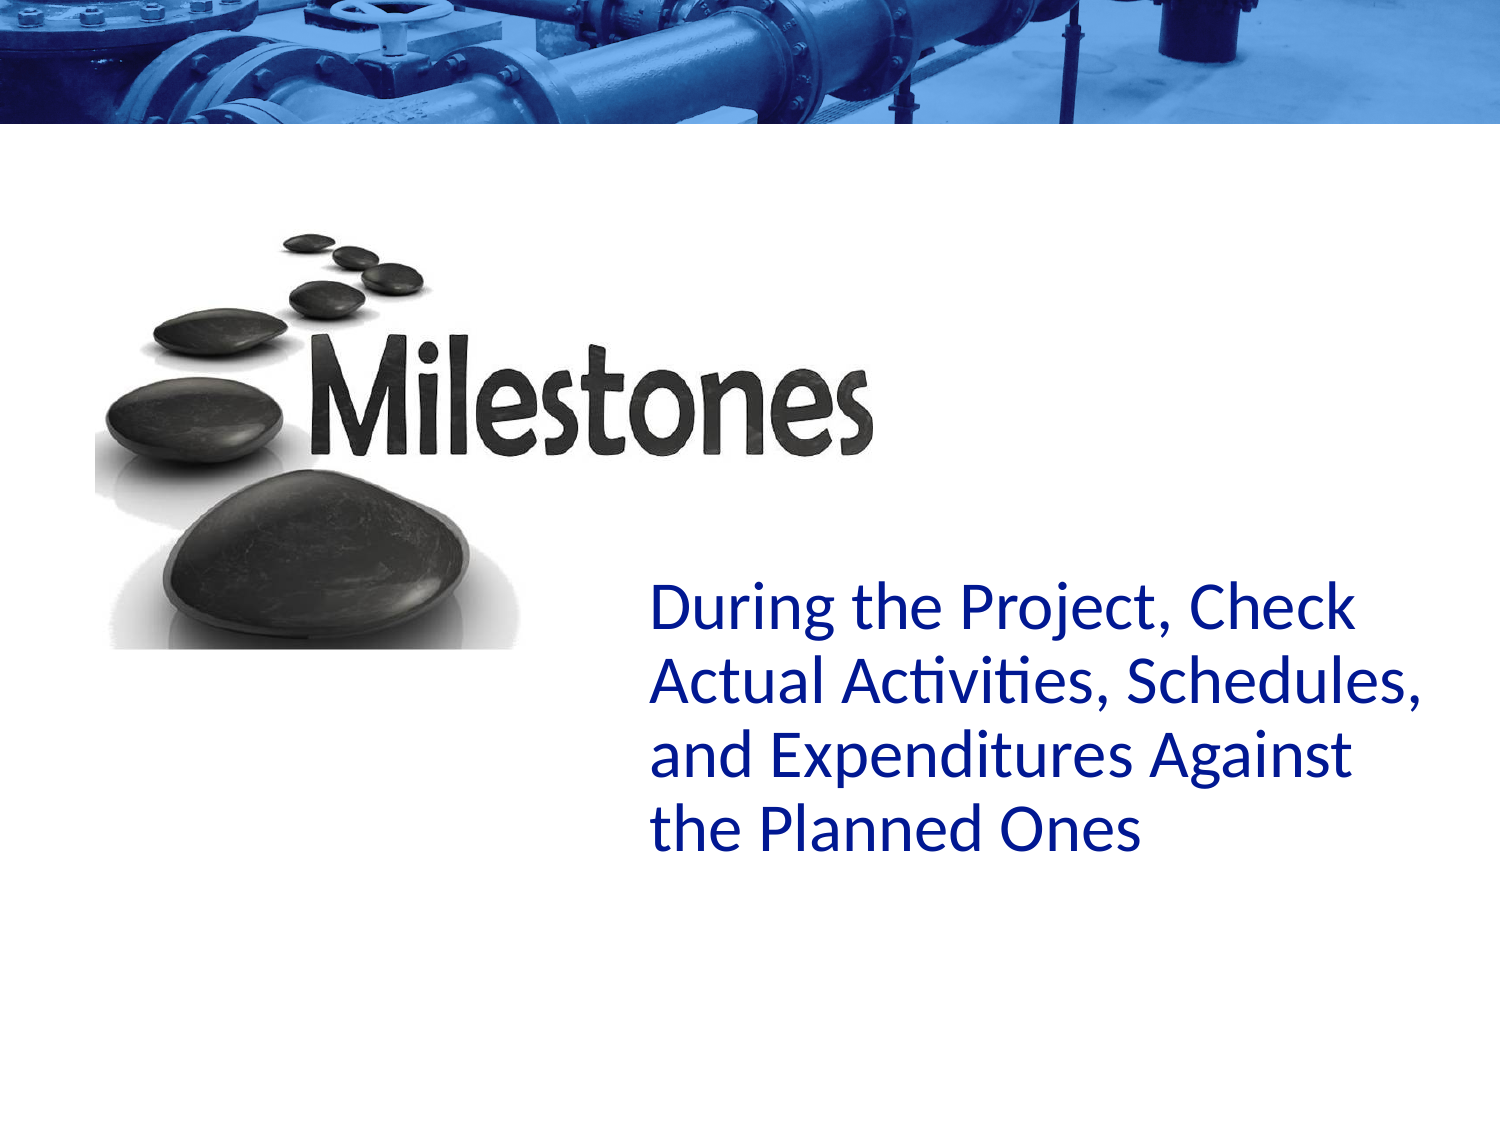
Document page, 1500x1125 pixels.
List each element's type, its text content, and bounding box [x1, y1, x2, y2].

text_box During the Project, Check Actual Activities, Schedules, and Expenditures Against the Planned Ones [634, 562, 1473, 948]
picture [0, 0, 1500, 124]
picture [95, 229, 873, 650]
